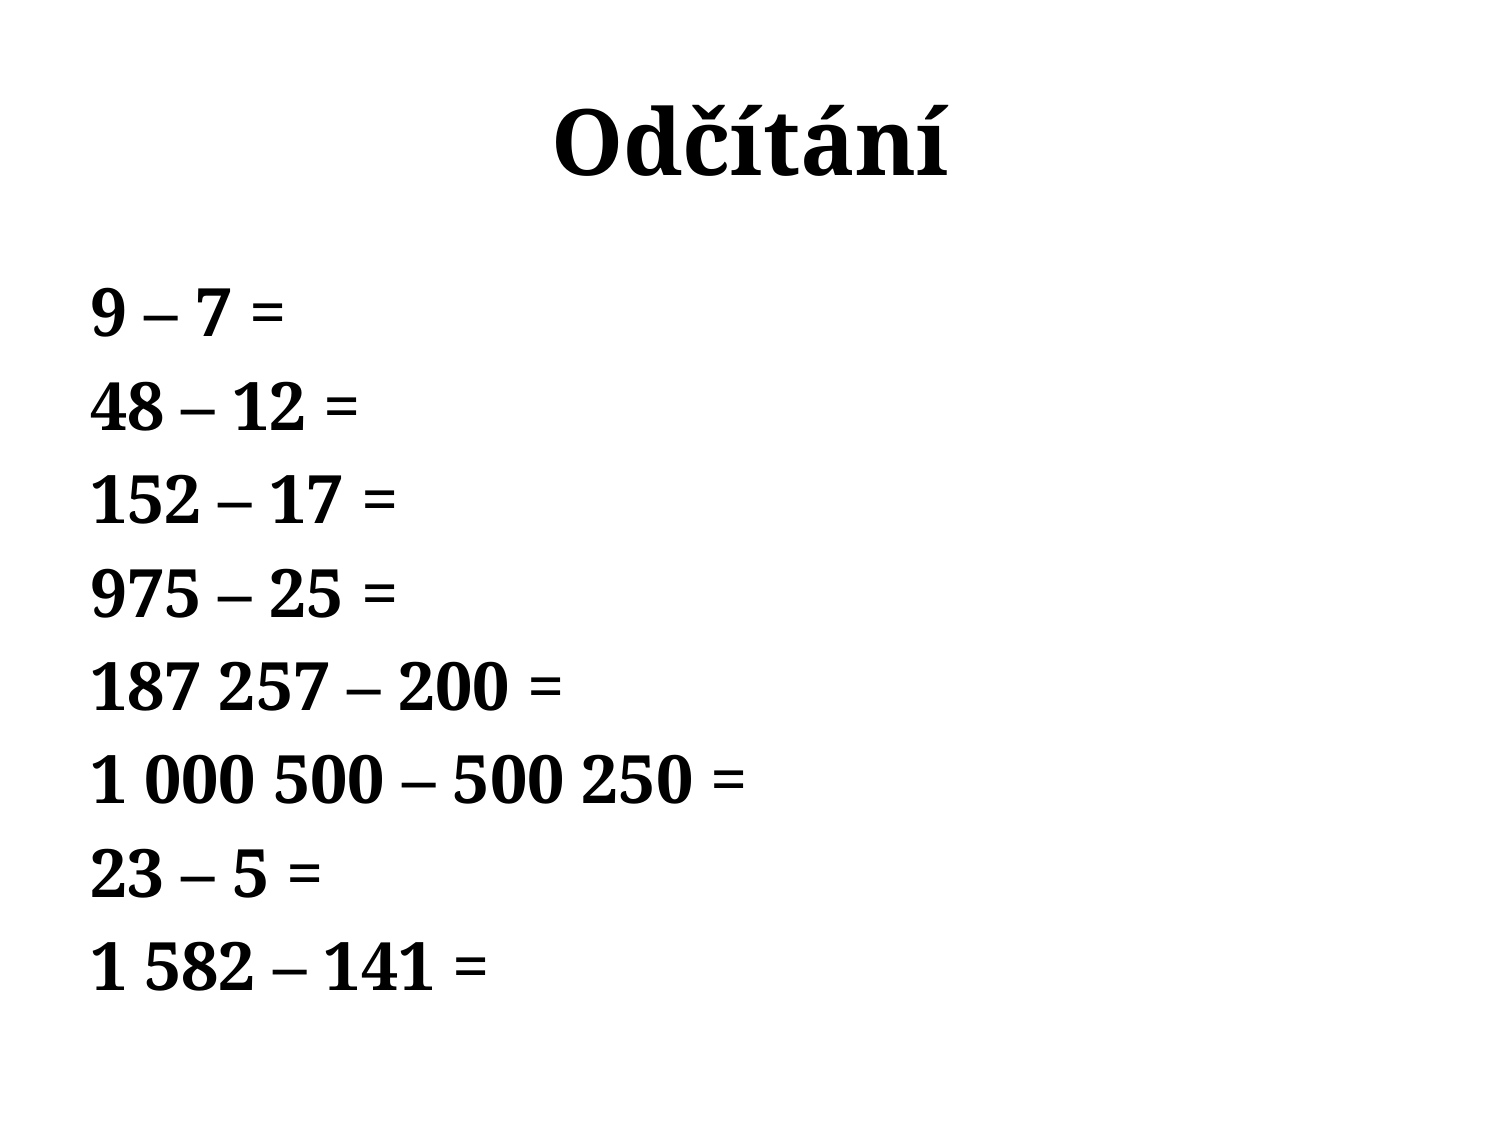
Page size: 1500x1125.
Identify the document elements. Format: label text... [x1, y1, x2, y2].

title Odčítání [75, 45, 1425, 233]
list 9 – 7 = 48 – 12 = 152 – 17 = 975 – 25 = 187 257 – 200 = 1 000 500 – 500 250 = 23 – 5 = 1 582 – 141 = [75, 262, 1425, 1094]
